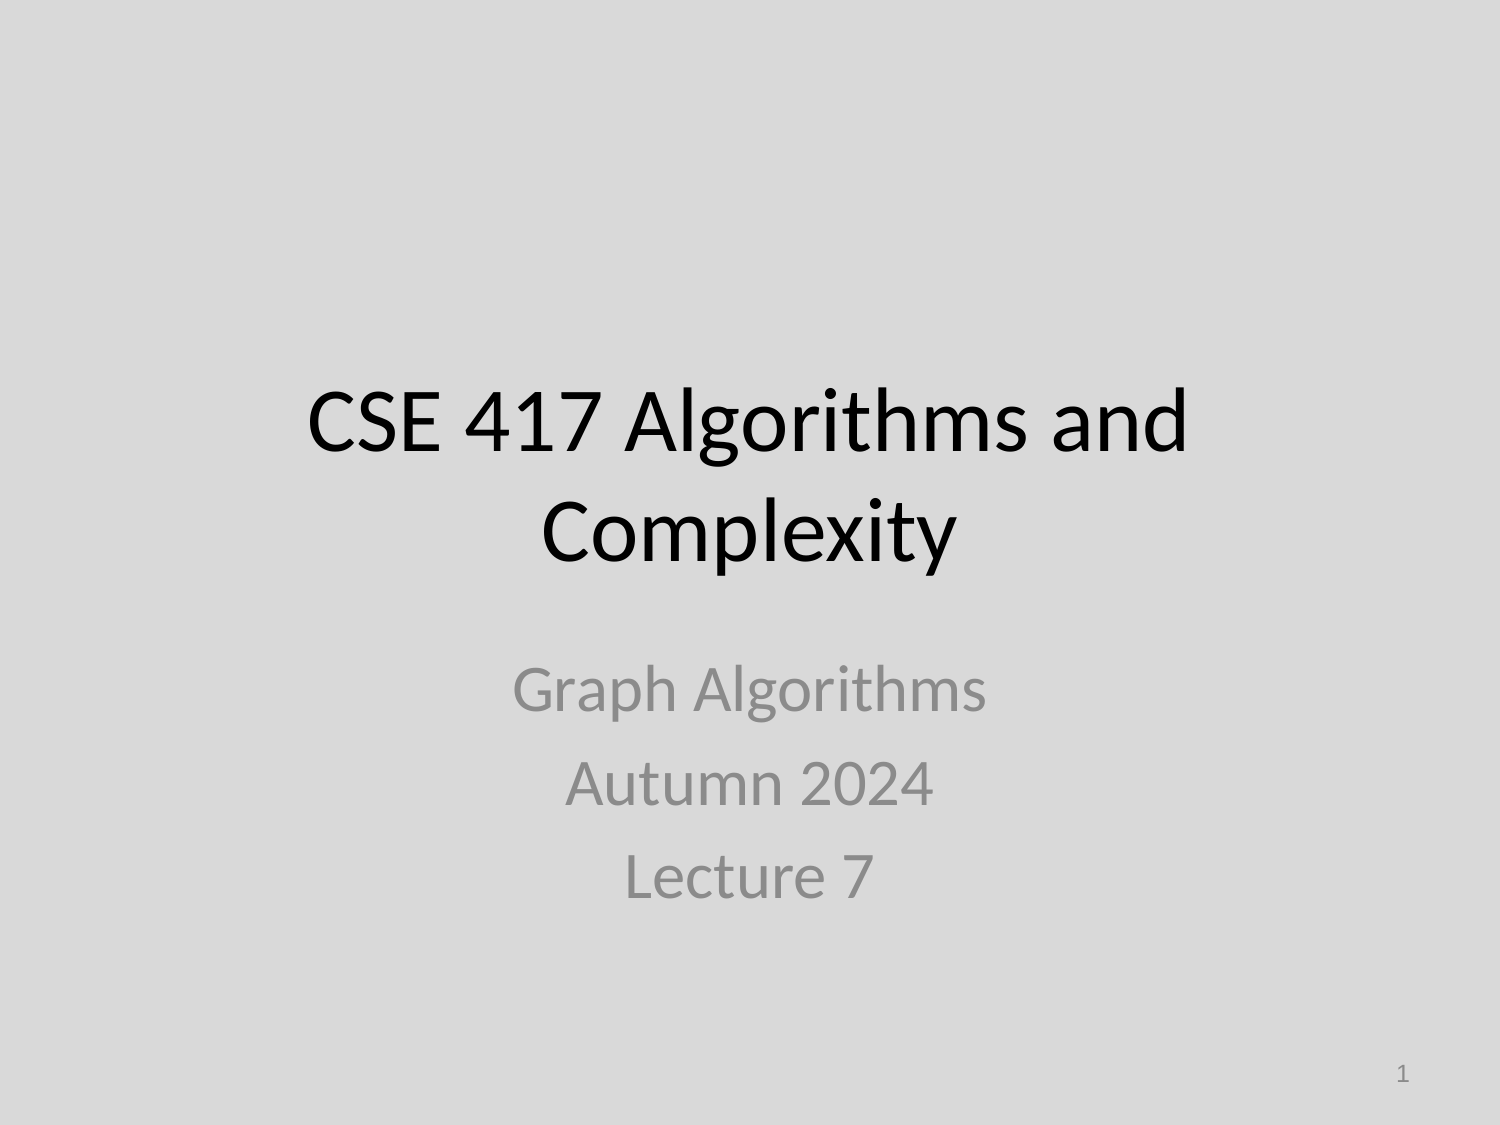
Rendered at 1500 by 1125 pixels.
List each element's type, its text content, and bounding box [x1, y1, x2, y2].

title CSE 417 Algorithms and Complexity [112, 349, 1388, 591]
subtitle Graph Algorithms Autumn 2024 Lecture 7 [225, 637, 1275, 925]
slide_number 1 [1074, 1042, 1425, 1103]
